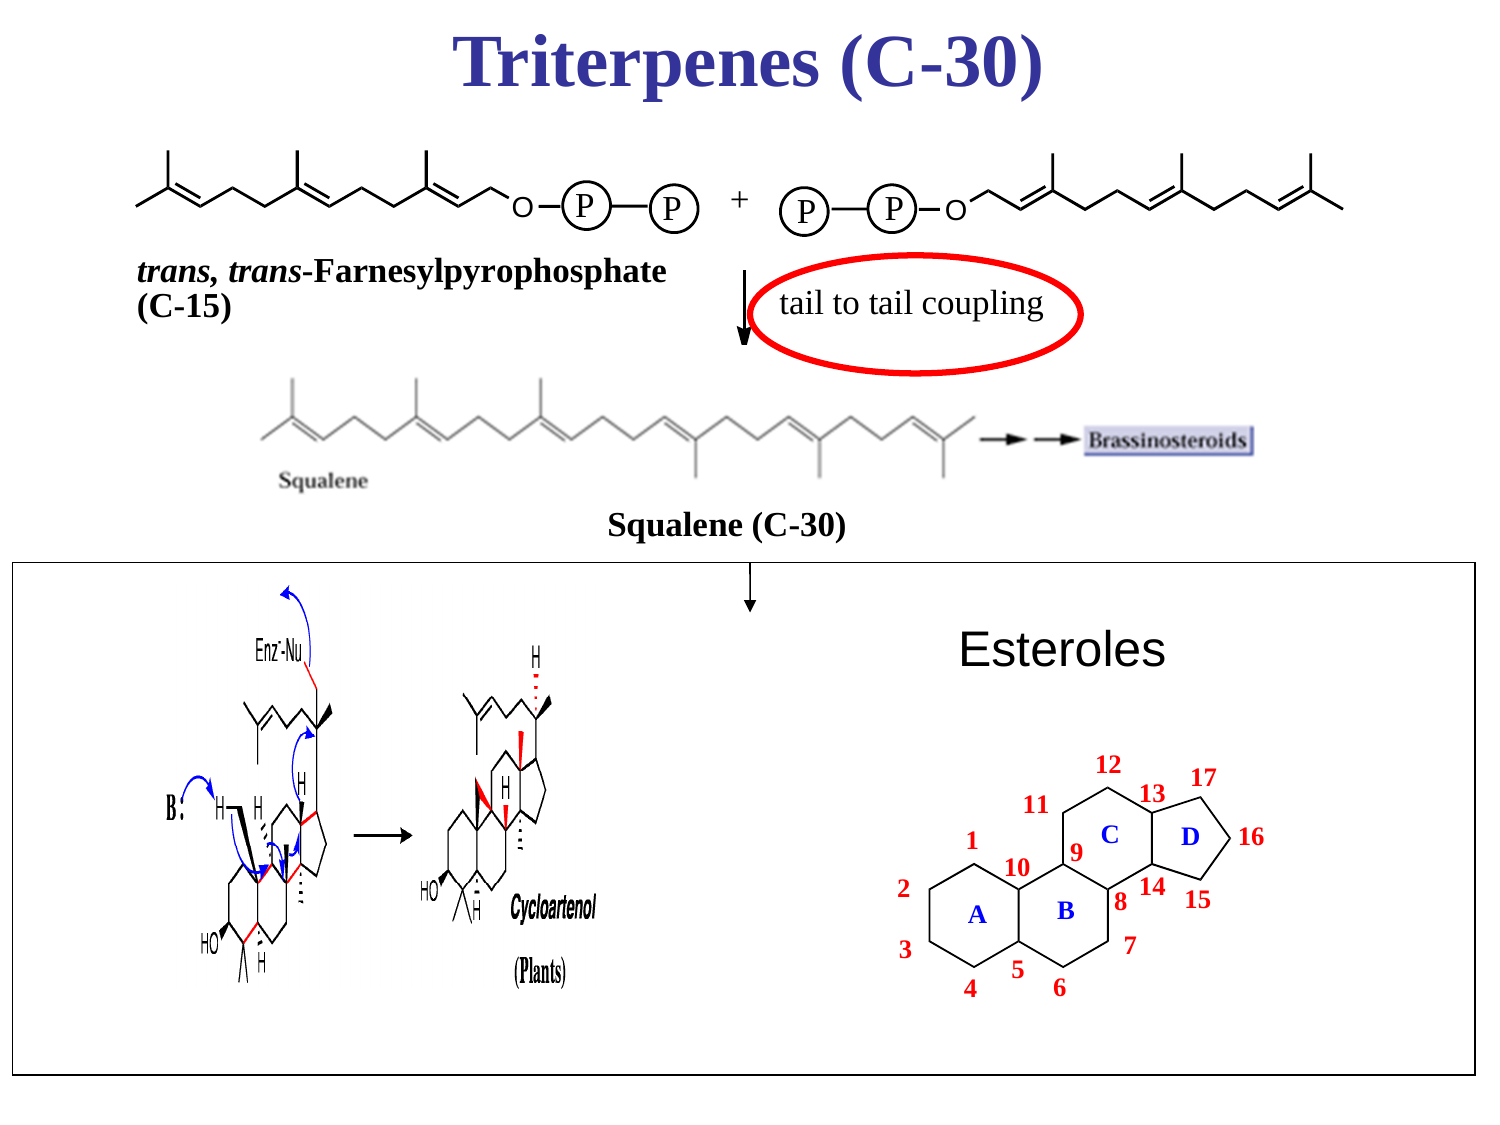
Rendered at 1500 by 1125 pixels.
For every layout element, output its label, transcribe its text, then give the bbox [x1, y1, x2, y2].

text_box [12, 562, 1475, 1075]
text_box Triterpenes (C-30) [437, 3, 1060, 109]
picture [893, 751, 1269, 1008]
picture [129, 144, 1350, 550]
picture [166, 585, 596, 989]
text_box [743, 562, 757, 613]
